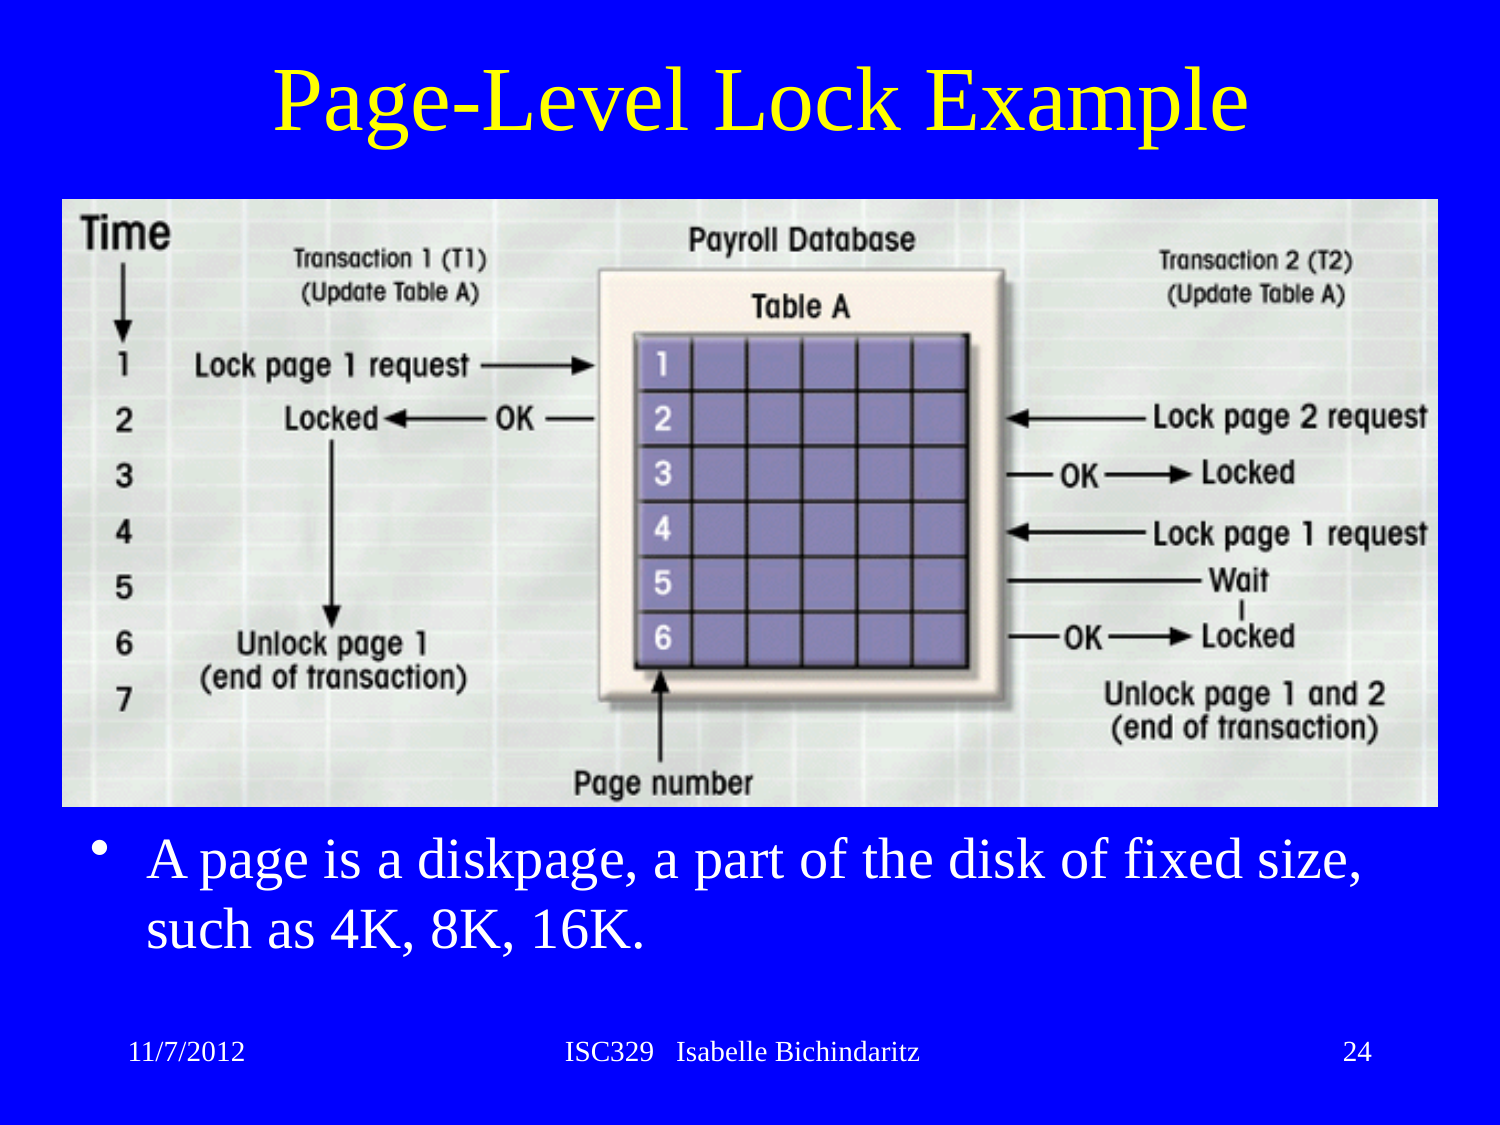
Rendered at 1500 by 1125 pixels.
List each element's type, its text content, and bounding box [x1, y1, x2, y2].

picture [62, 199, 1438, 808]
slide_number 24 [1074, 1025, 1388, 1101]
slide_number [112, 1025, 426, 1101]
footer ISC329 Isabelle Bichindaritz [512, 1025, 988, 1101]
text_box A page is a diskpage, a part of the disk of fixed size, such as 4K, 8K, 16K. [74, 816, 1425, 1025]
title Page-Level Lock Example [124, 0, 1401, 188]
